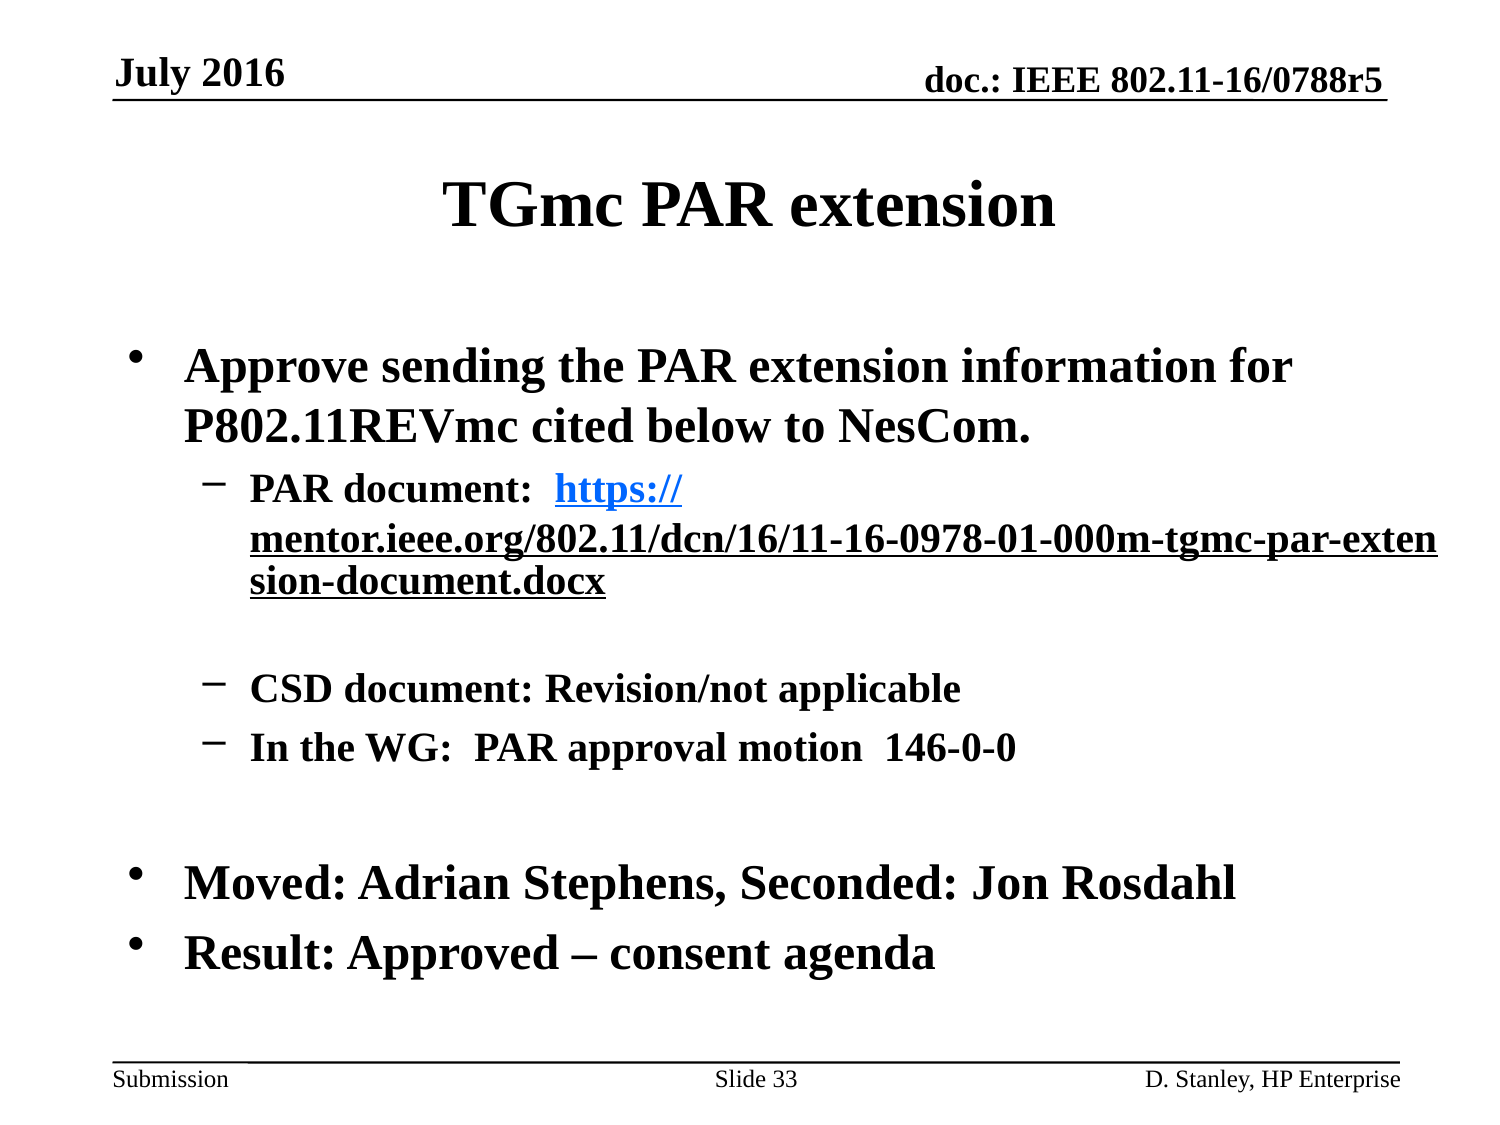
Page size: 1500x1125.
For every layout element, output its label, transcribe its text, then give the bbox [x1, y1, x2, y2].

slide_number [114, 49, 423, 95]
footer D. Stanley, HP Enterprise [878, 1061, 1402, 1093]
slide_number Slide 33 [712, 1061, 800, 1093]
list Approve sending the PAR extension information for P802.11REVmc cited below to NesCom. PAR document: https://mentor.ieee.org/802.11/dcn/16/11-16-0978-01-000m-tgmc-par-extension-document.docx CSD document: Revision/not applicable In the WG: PAR approval motion 146-0-0 Moved: Adrian Stephens, Seconded: Jon Rosdahl Result: Approved – consent agenda [112, 324, 1463, 1038]
title TGmc PAR extension [112, 112, 1388, 288]
